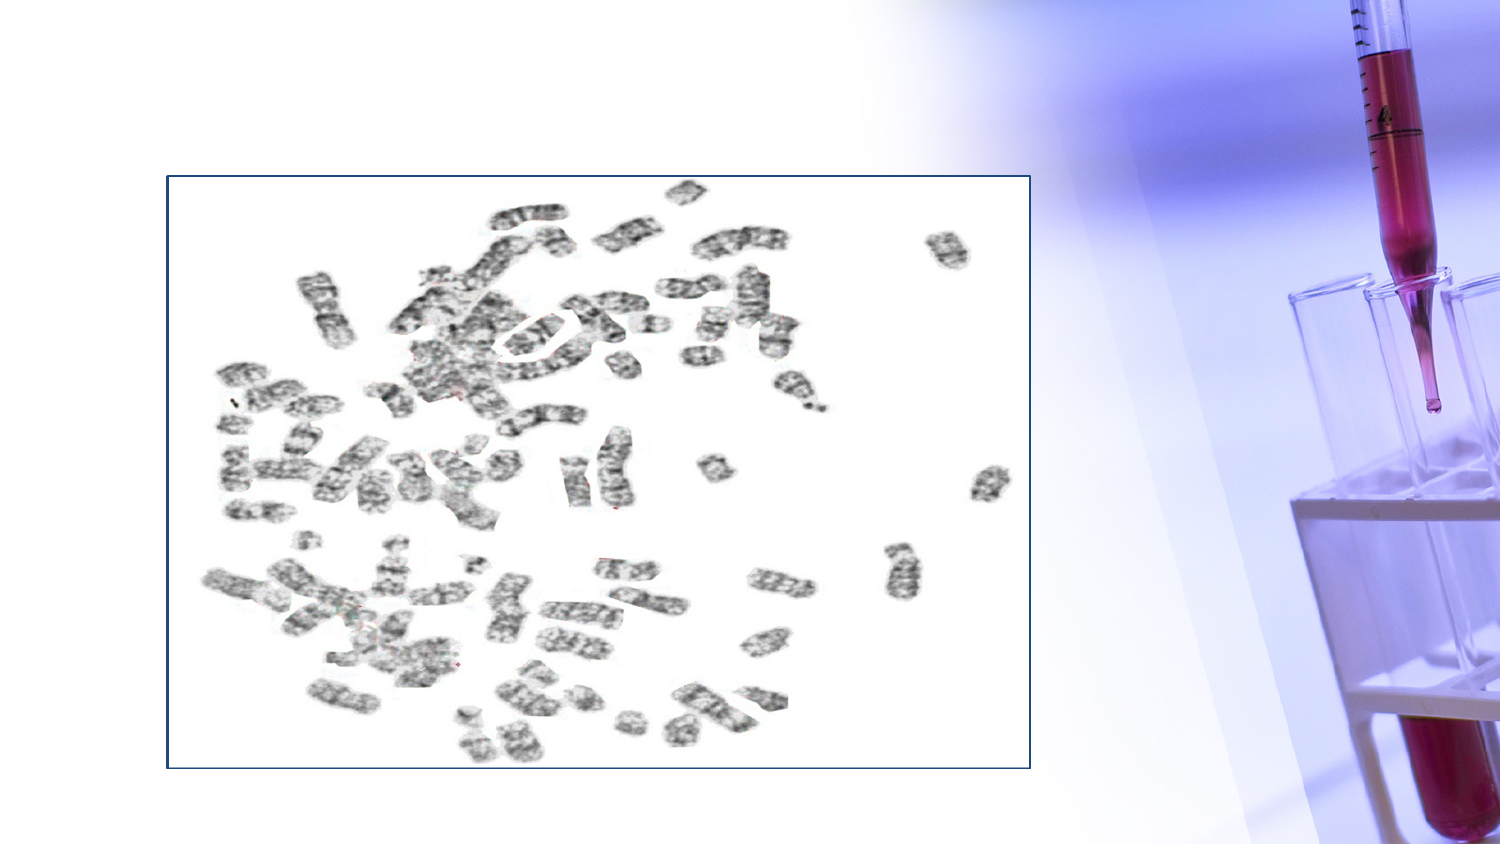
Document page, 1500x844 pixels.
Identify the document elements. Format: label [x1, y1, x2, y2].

picture [0, 0, 1500, 844]
list [165, 175, 1031, 770]
